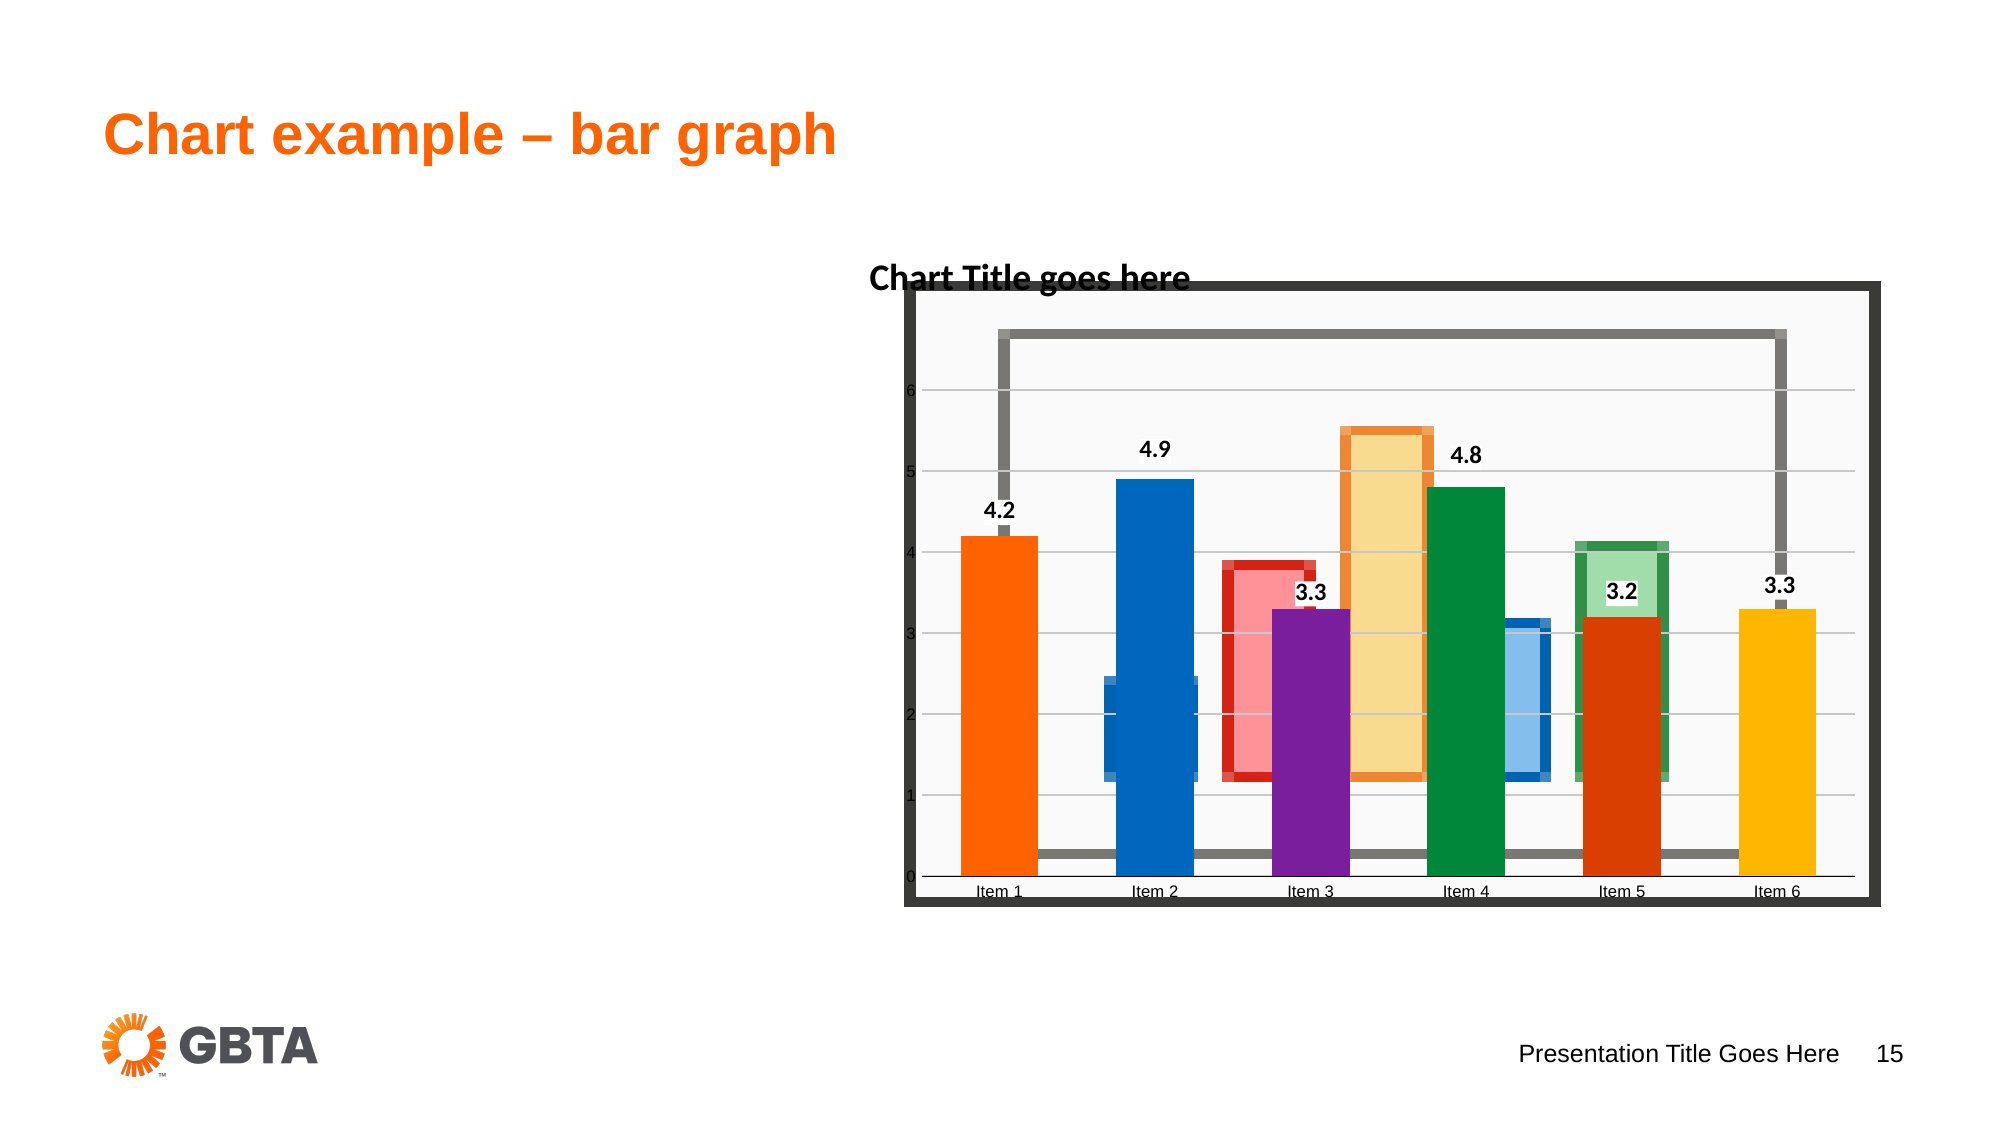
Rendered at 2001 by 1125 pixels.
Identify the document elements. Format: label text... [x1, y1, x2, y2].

chart [886, 369, 1875, 912]
picture [90, 1006, 326, 1083]
title Chart example – bar graph [88, 96, 1917, 212]
slide_number 15 [1856, 1022, 1920, 1083]
footer Presentation Title Goes Here [1113, 1022, 1856, 1083]
